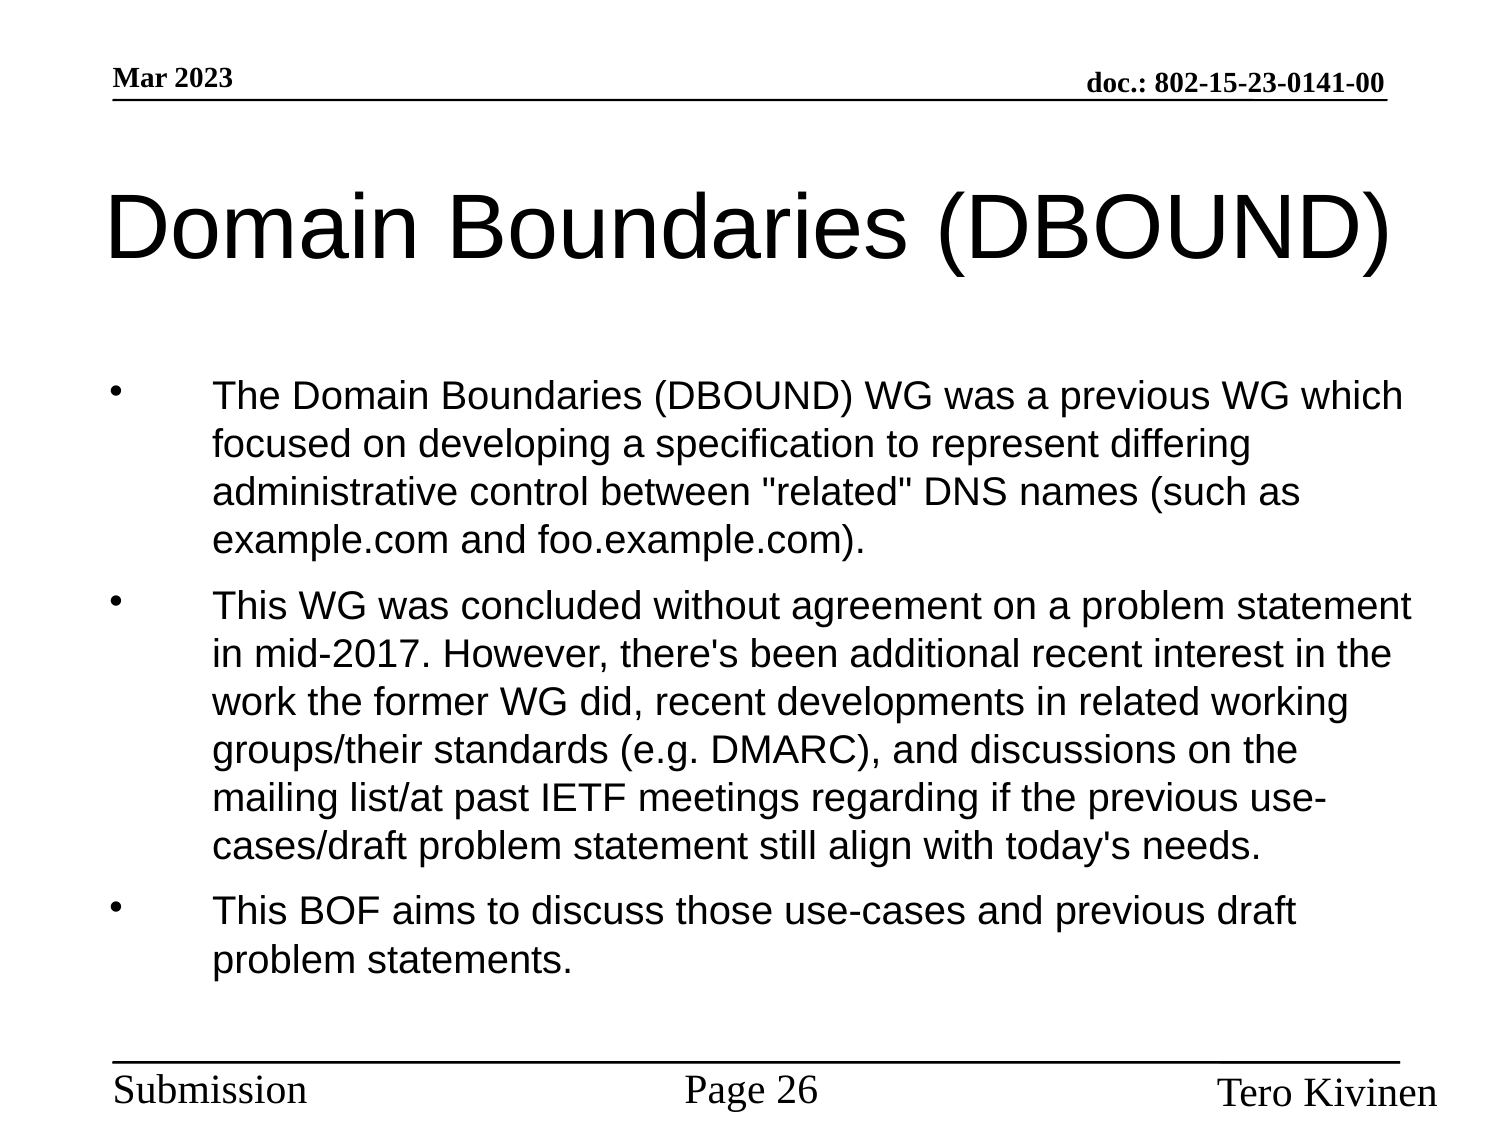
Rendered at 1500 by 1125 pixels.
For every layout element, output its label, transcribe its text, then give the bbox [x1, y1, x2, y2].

text_box Domain Boundaries (DBOUND) [74, 118, 1425, 324]
text_box The Domain Boundaries (DBOUND) WG was a previous WG which focused on developing a specification to represent differing administrative control between "related" DNS names (such as example.com and foo.example.com). This WG was concluded without agreement on a problem statement in mid-2017. However, there's been additional recent interest in the work the former WG did, recent developments in related working groups/their standards (e.g. DMARC), and discussions on the mailing list/at past IETF meetings regarding if the previous use-cases/draft problem statement still align with today's needs. This BOF aims to discuss those use-cases and previous draft problem statements. [74, 369, 1425, 1022]
